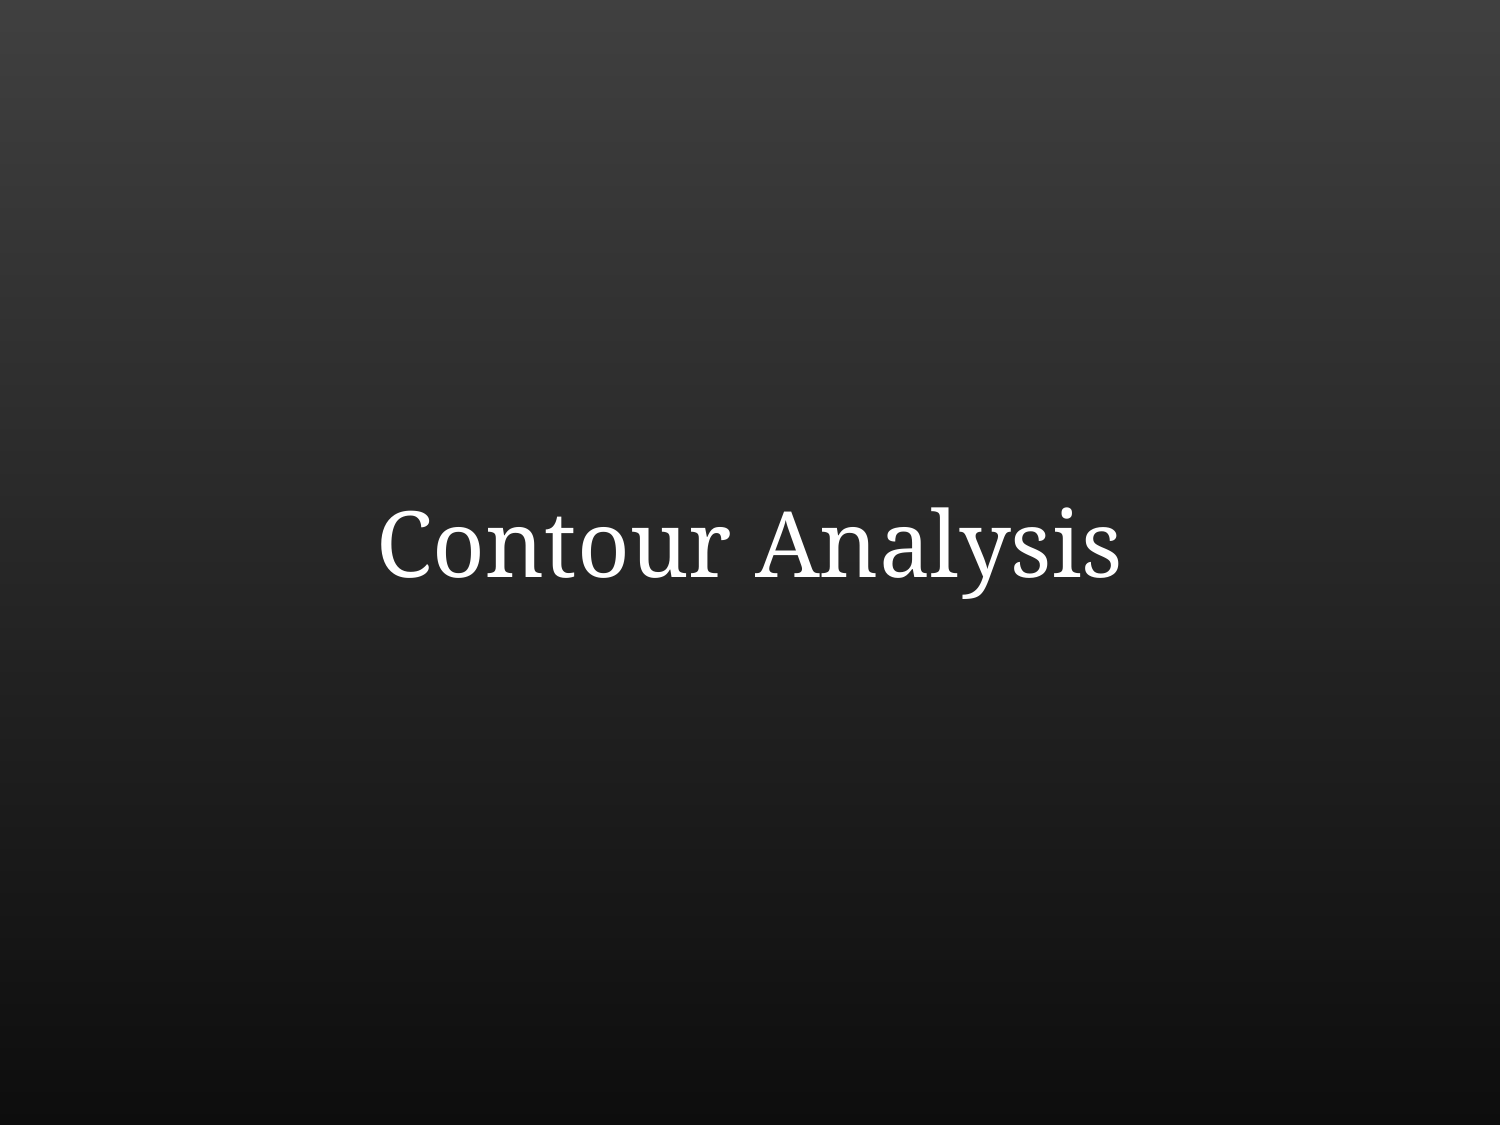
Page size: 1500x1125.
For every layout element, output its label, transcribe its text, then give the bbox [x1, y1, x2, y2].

title Contour Analysis [75, 447, 1425, 636]
